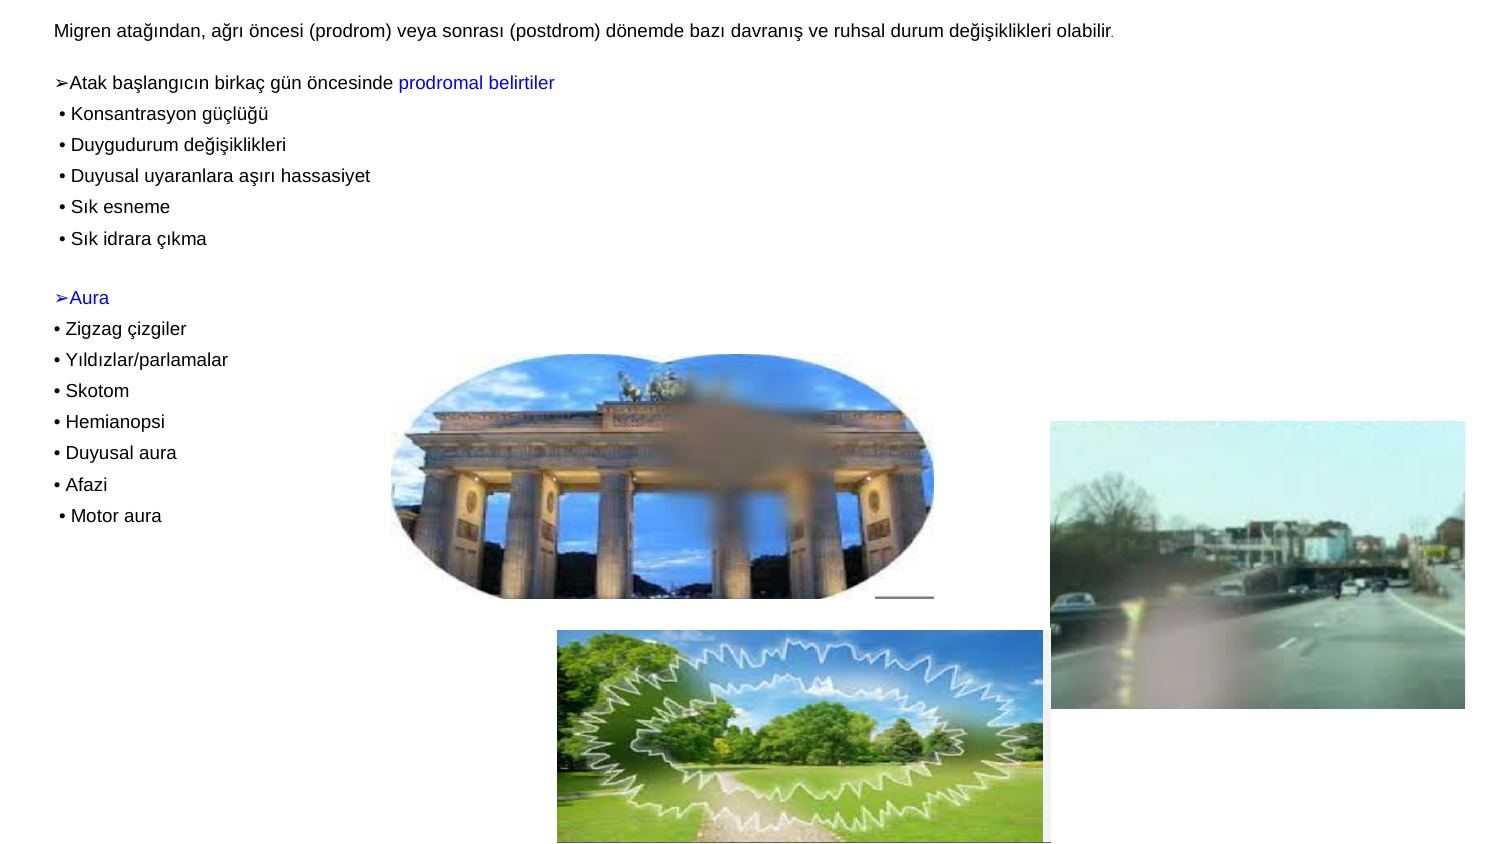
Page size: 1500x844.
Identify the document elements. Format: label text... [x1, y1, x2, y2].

list Migren atağından, ağrı öncesi (prodrom) veya sonrası (postdrom) dönemde bazı davranış ve ruhsal durum değişiklikleri olabilir. ➢Atak başlangıcın birkaç gün öncesinde prodromal belirtiler • Konsantrasyon güçlüğü • Duygudurum değişiklikleri • Duyusal uyaranlara aşırı hassasiyet • Sık esneme • Sık idrara çıkma ➢Aura • Zigzag çizgiler • Yıldızlar/parlamalar • Skotom • Hemianopsi • Duyusal aura • Afazi • Motor aura [38, 0, 1437, 561]
picture [390, 353, 934, 600]
picture [557, 421, 1466, 843]
